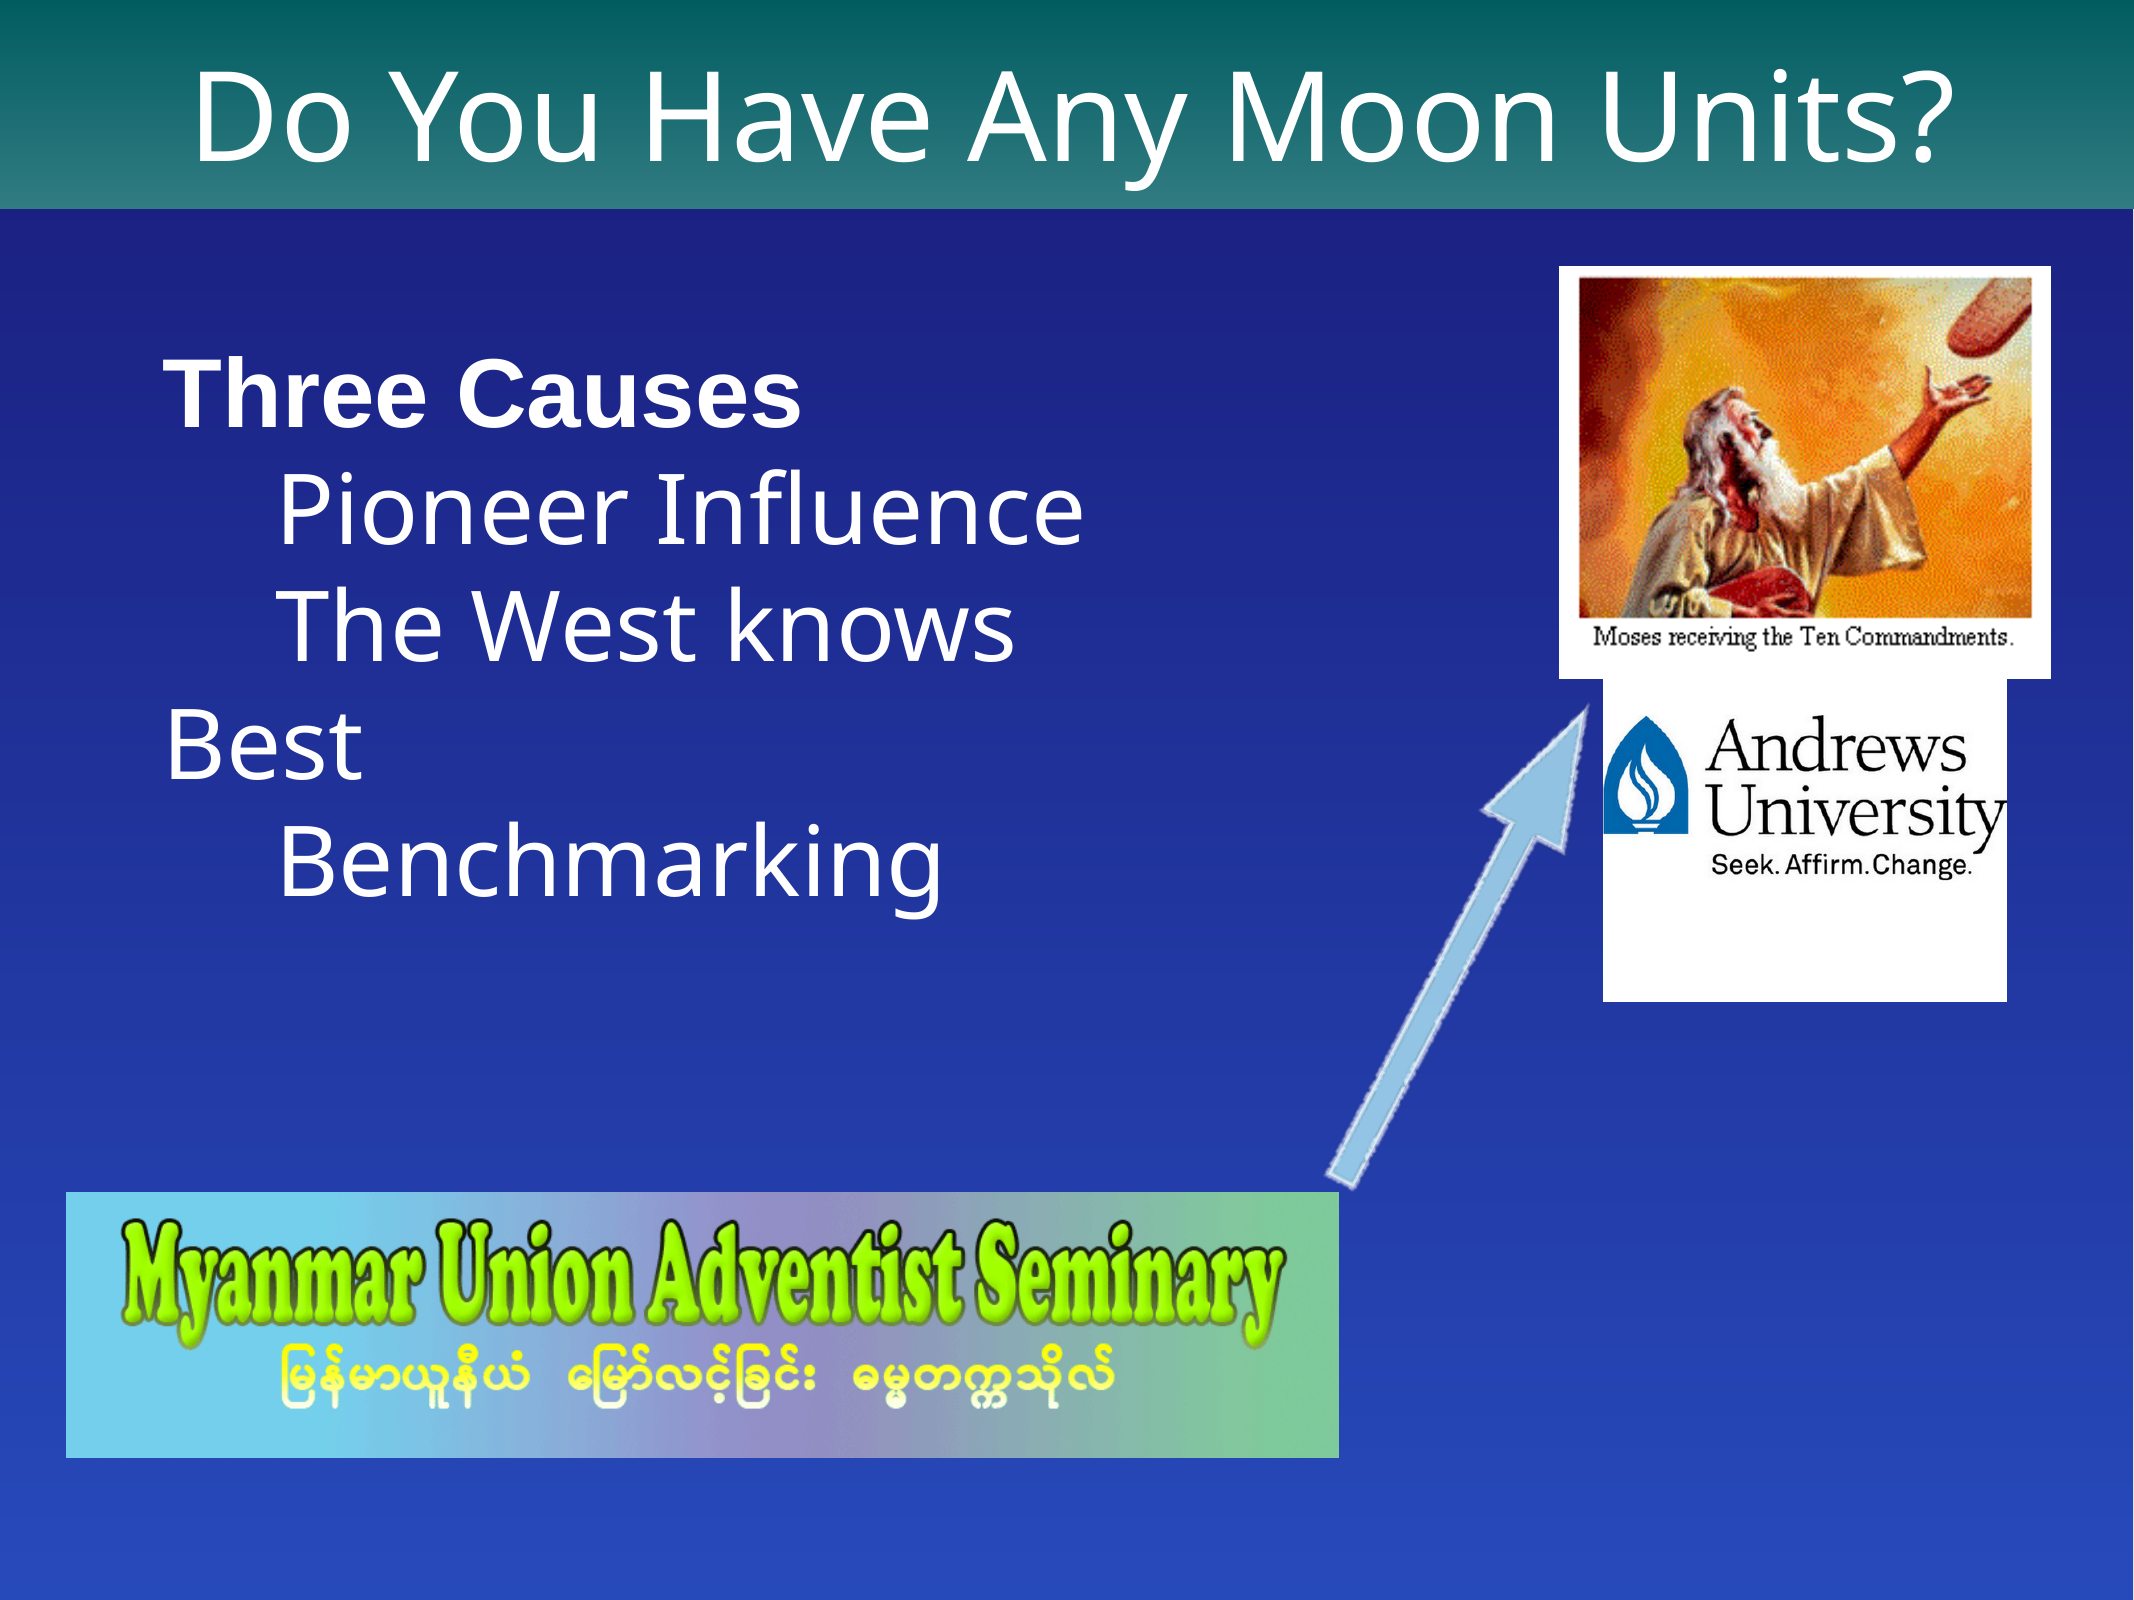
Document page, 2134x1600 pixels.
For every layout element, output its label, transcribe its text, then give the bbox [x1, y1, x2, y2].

picture [65, 1192, 1339, 1458]
text_box Do You Have Any Moon Units? [174, 21, 1971, 187]
text_box Three Causes Pioneer Influence The West knows Best Benchmarking [162, 329, 1133, 800]
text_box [1294, 265, 2052, 1208]
text_box [0, 0, 2134, 209]
